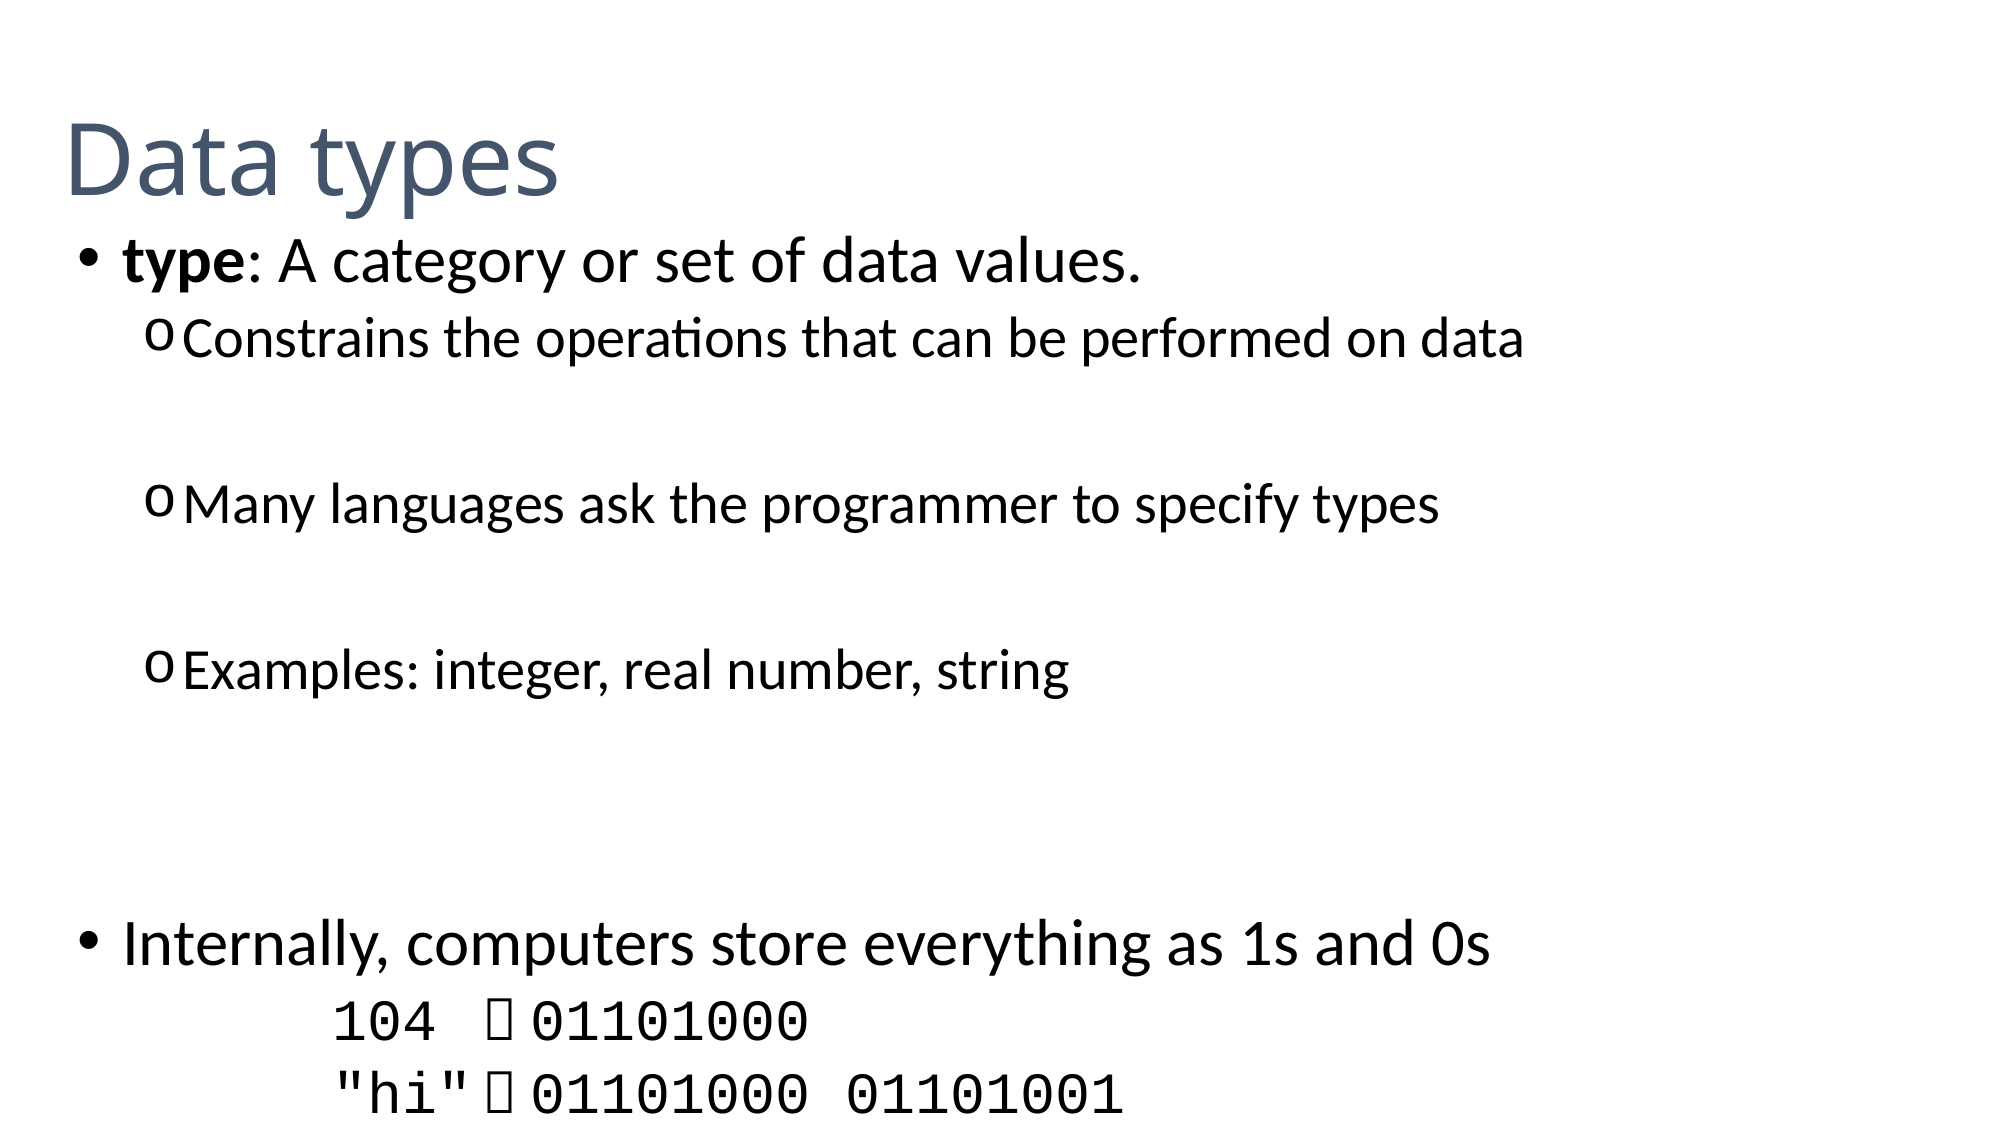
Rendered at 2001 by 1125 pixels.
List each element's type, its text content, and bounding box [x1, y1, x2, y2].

title Data types [62, 0, 1938, 217]
list type: A category or set of data values. Constrains the operations that can be performed on data Many languages ask the programmer to specify types Examples: integer, real number, string Internally, computers store everything as 1s and 0s 104  01101000 "hi"  01101000 01101001 [62, 217, 1938, 1067]
